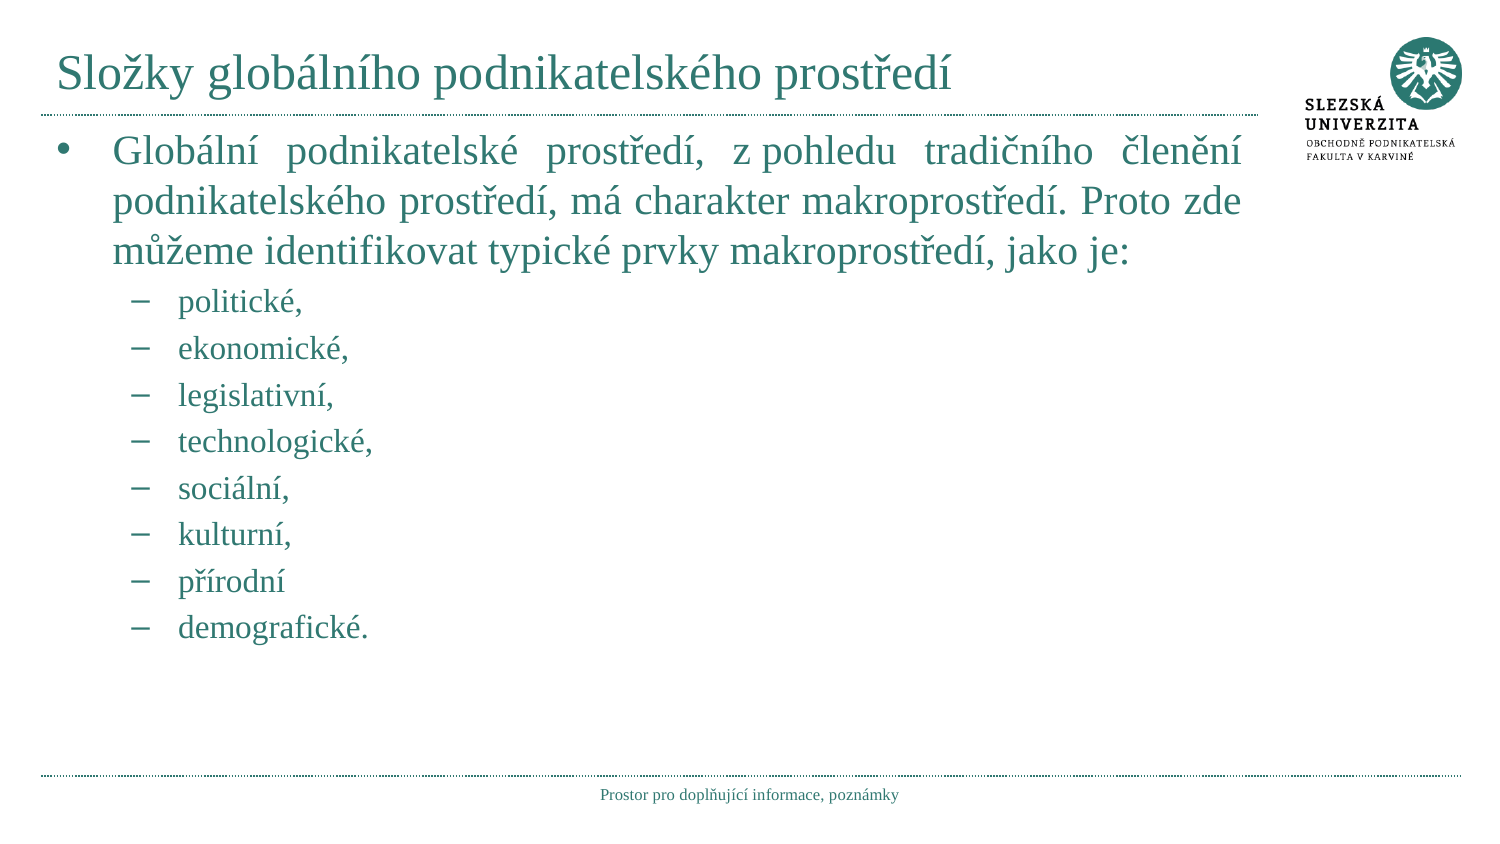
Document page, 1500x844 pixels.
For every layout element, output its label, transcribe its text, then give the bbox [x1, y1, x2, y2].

text_box Prostor pro doplňující informace, poznámky [442, 776, 1058, 811]
text_box Globální podnikatelské prostředí, z pohledu tradičního členění podnikatelského prostředí, má charakter makroprostředí. Proto zde můžeme identifikovat typické prvky makroprostředí, jako je: politické, ekonomické, legislativní, technologické, sociální, kulturní, přírodní demografické. [41, 115, 1258, 624]
title Složky globálního podnikatelského prostředí [41, 32, 1034, 116]
picture [1305, 37, 1462, 160]
